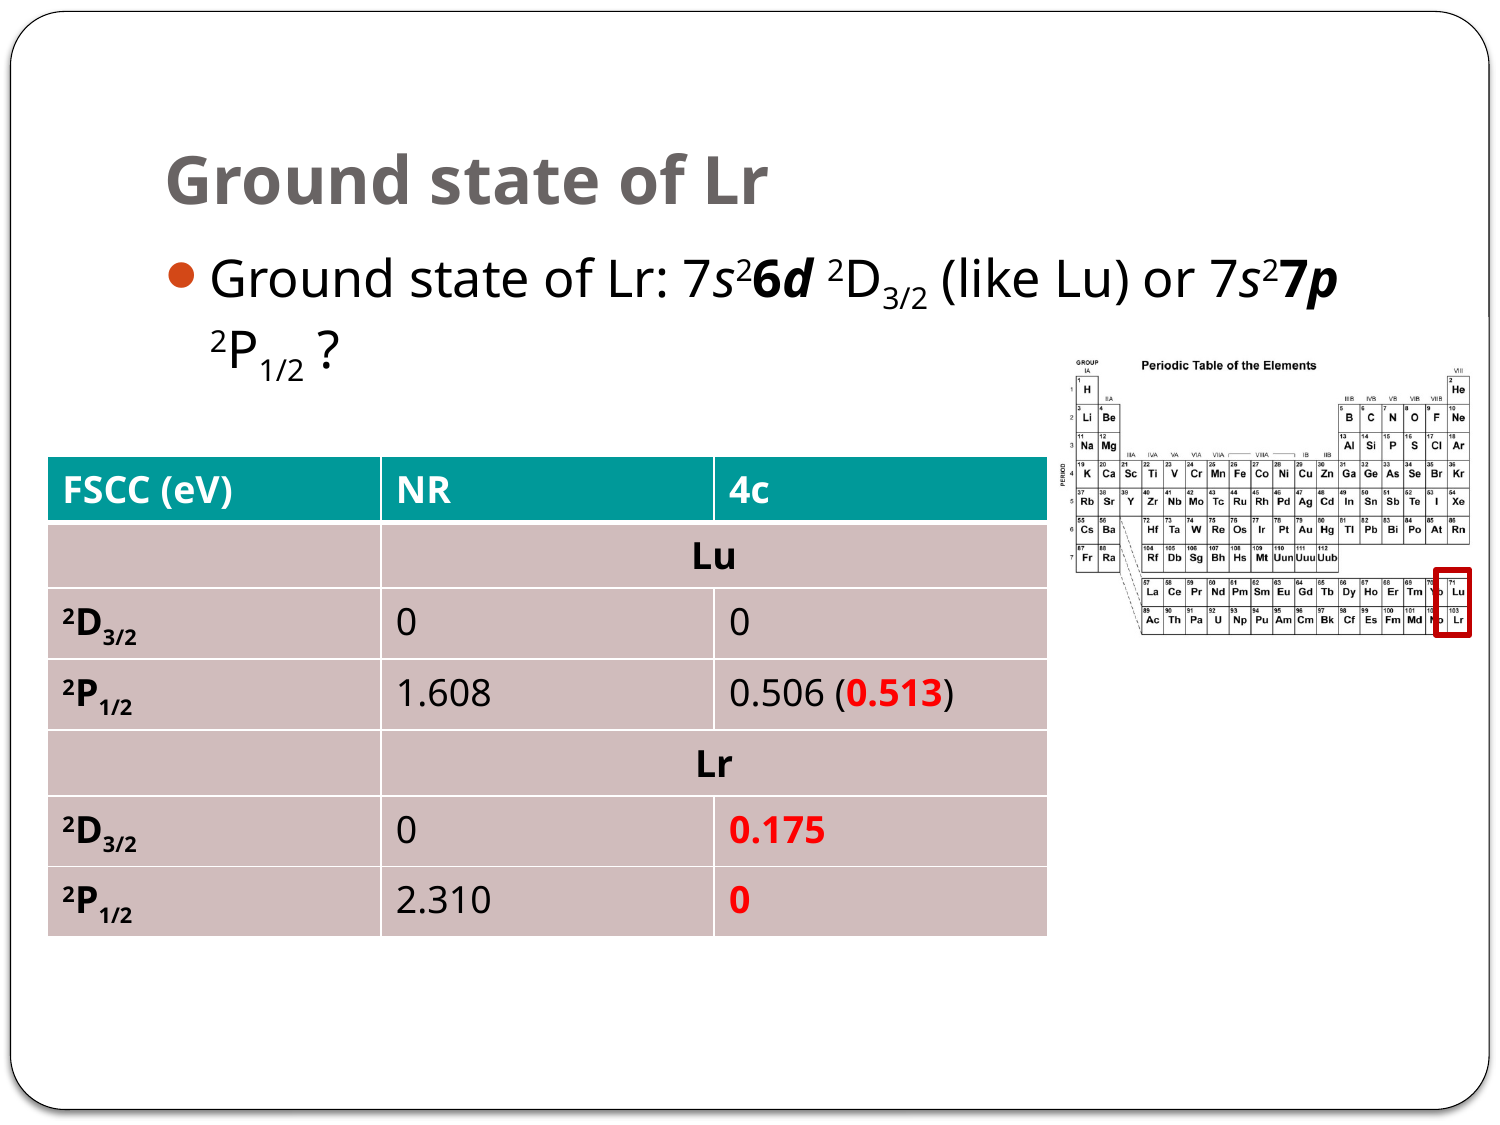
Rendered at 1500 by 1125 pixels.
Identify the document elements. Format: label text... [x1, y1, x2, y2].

table_cell 0 [715, 867, 1047, 936]
list Ground state of Lr: 7s26d 2D3/2 (like Lu) or 7s27p 2P1/2 ? [150, 237, 1425, 455]
table_cell 0 [382, 797, 713, 866]
table_cell 0 [715, 589, 1046, 658]
table_cell Lr [382, 731, 1047, 795]
table_header NR [382, 457, 713, 520]
table_cell 1.608 [382, 660, 713, 729]
table_cell 2D3/2 [48, 797, 380, 866]
table_header FSCC (eV) [48, 457, 380, 520]
table_cell 2D3/2 [48, 589, 380, 658]
table_cell Lu [382, 525, 1046, 587]
title Ground state of Lr [150, 45, 1425, 233]
table_header 4c [715, 457, 1046, 520]
table_cell [48, 525, 380, 587]
table_cell 2.310 [382, 867, 713, 936]
table_cell [48, 731, 380, 795]
table_cell 0 [382, 589, 713, 658]
picture [1051, 337, 1478, 658]
table_cell 2P1/2 [48, 660, 380, 729]
table_cell 0.175 [715, 797, 1047, 866]
table_cell 0.506 (0.513) [715, 660, 1047, 729]
table_cell 2P1/2 [48, 867, 380, 936]
list Ground state of Lr: 7s26d 2D3/2 (like Lu) or 7s27p 2P1/2 ? [150, 664, 1425, 988]
